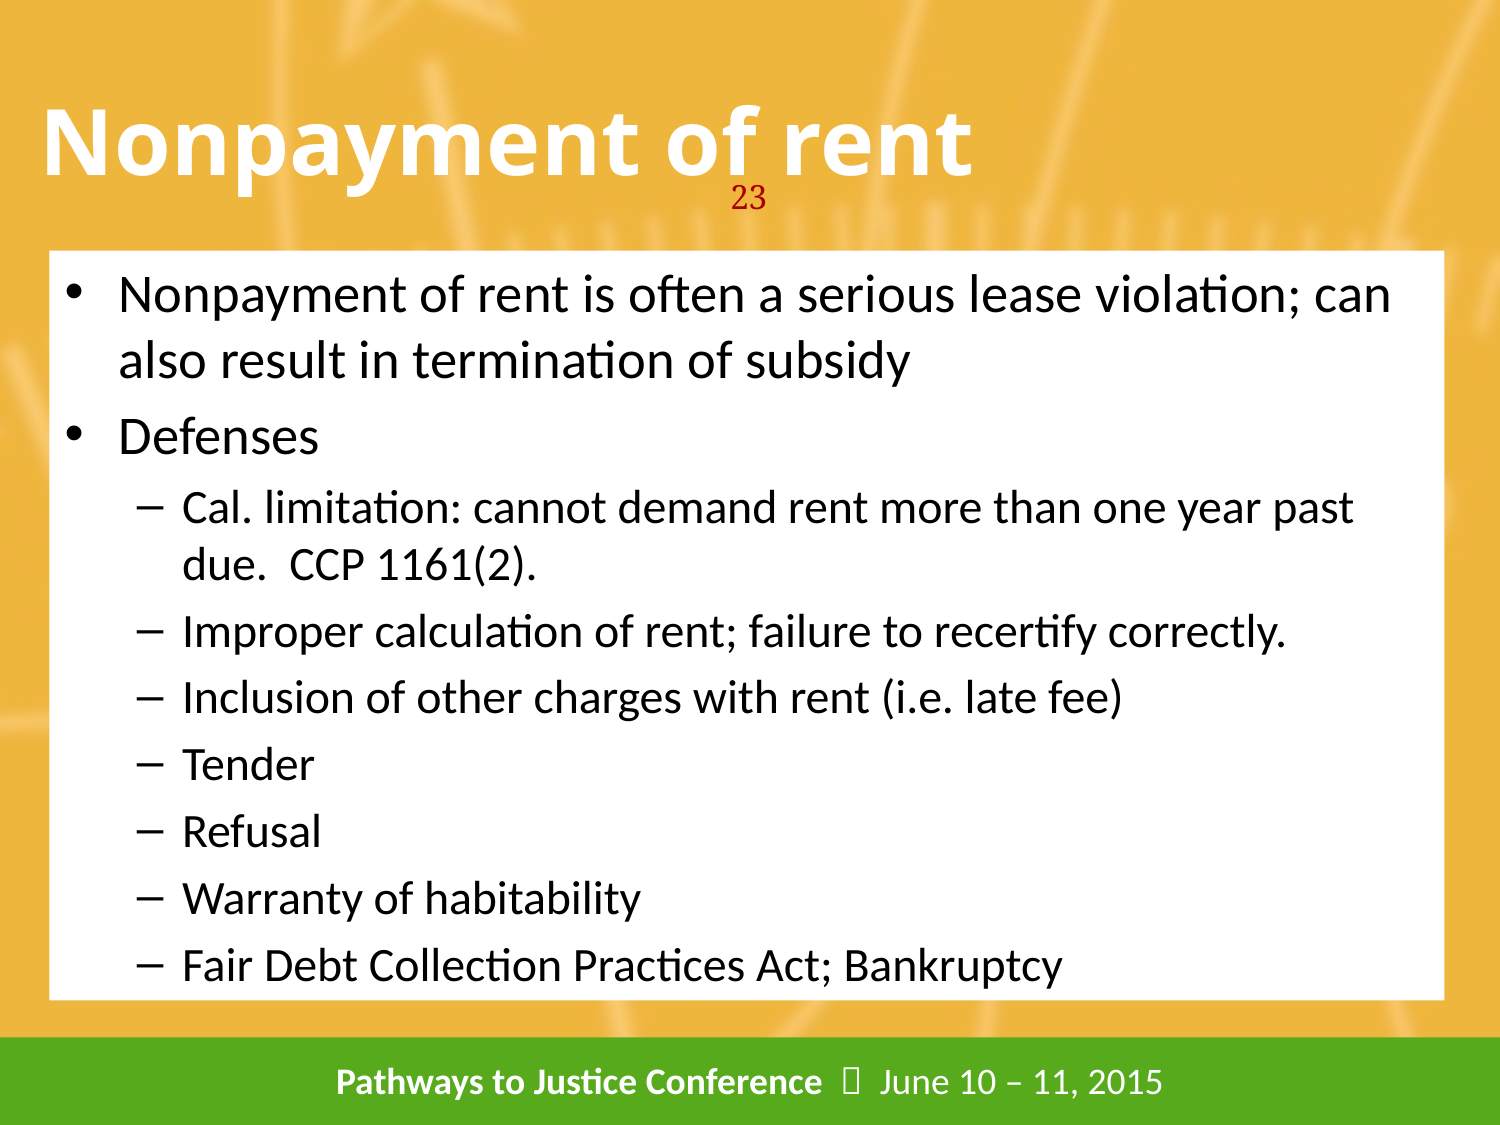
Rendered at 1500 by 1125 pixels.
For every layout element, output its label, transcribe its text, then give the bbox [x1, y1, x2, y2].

list Nonpayment of rent is often a serious lease violation; can also result in termination of subsidy Defenses Cal. limitation: cannot demand rent more than one year past due. CCP 1161(2). Improper calculation of rent; failure to recertify correctly. Inclusion of other charges with rent (i.e. late fee) Tender Refusal Warranty of habitability Fair Debt Collection Practices Act; Bankruptcy [49, 250, 1445, 1001]
title Nonpayment of rent [24, 45, 1475, 233]
slide_number 23 [715, 168, 791, 241]
